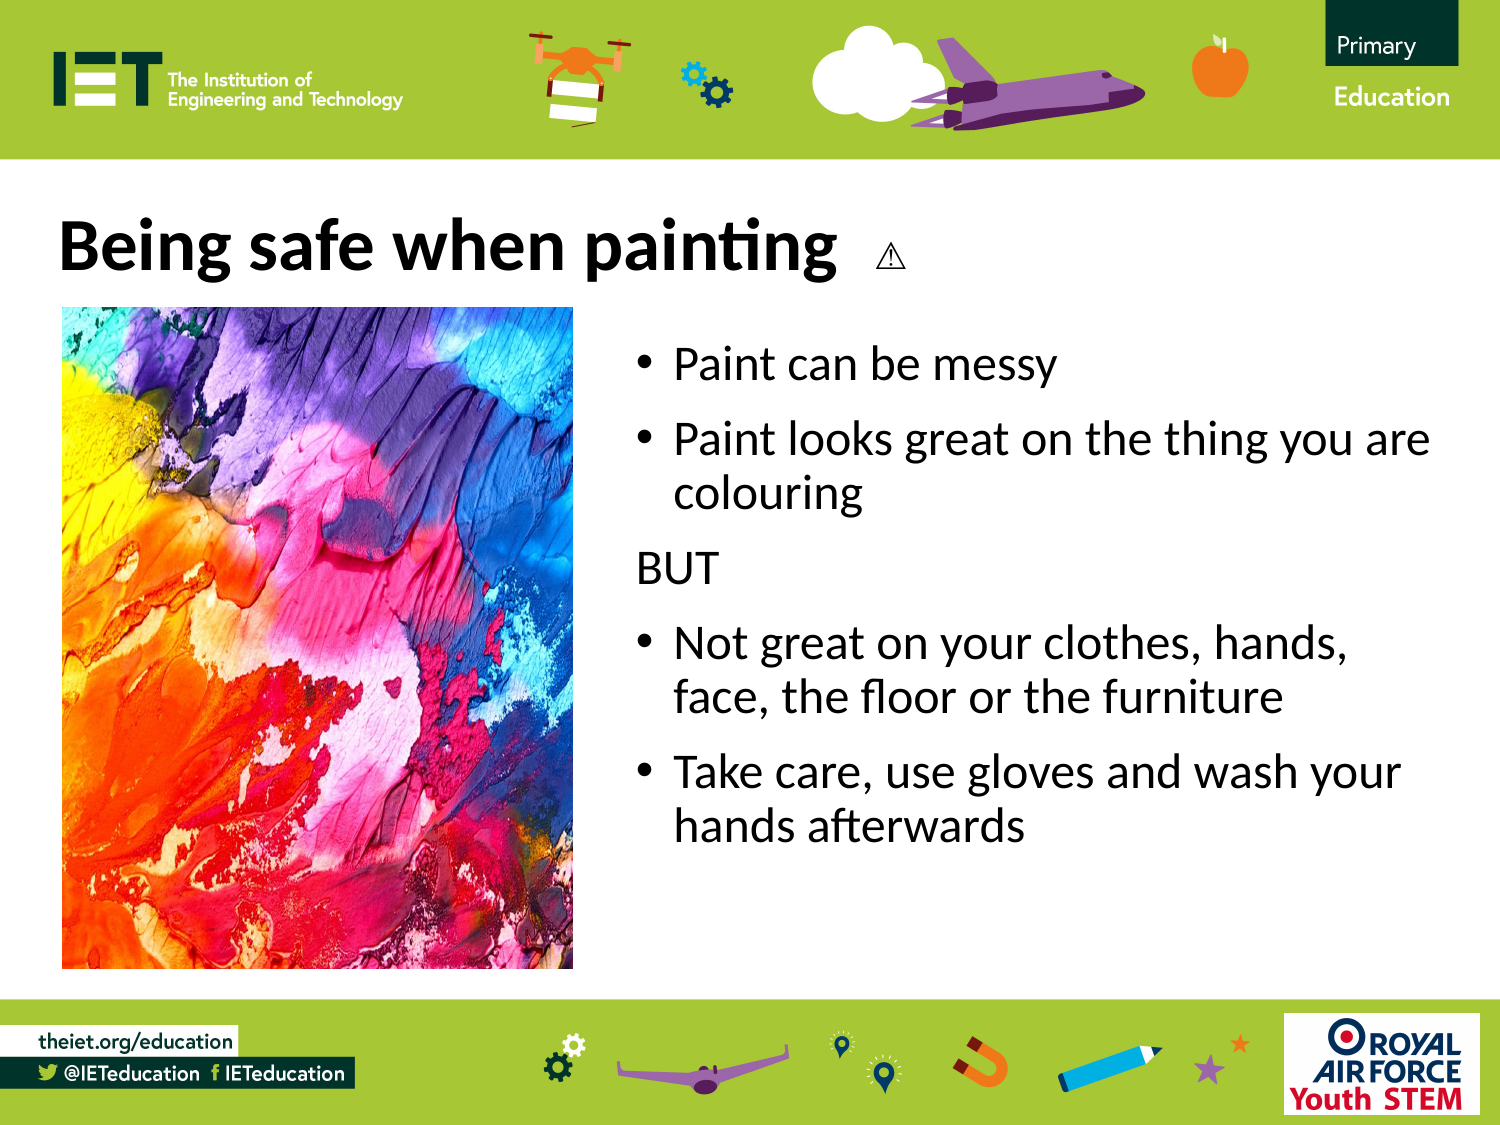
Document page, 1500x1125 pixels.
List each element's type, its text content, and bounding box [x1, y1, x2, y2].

list Paint can be messy Paint looks great on the thing you are colouring BUT Not great on your clothes, hands, face, the floor or the furniture Take care, use gloves and wash your hands afterwards [620, 330, 1463, 992]
picture [0, 0, 1500, 1125]
text_box Being safe when painting [43, 192, 1367, 301]
